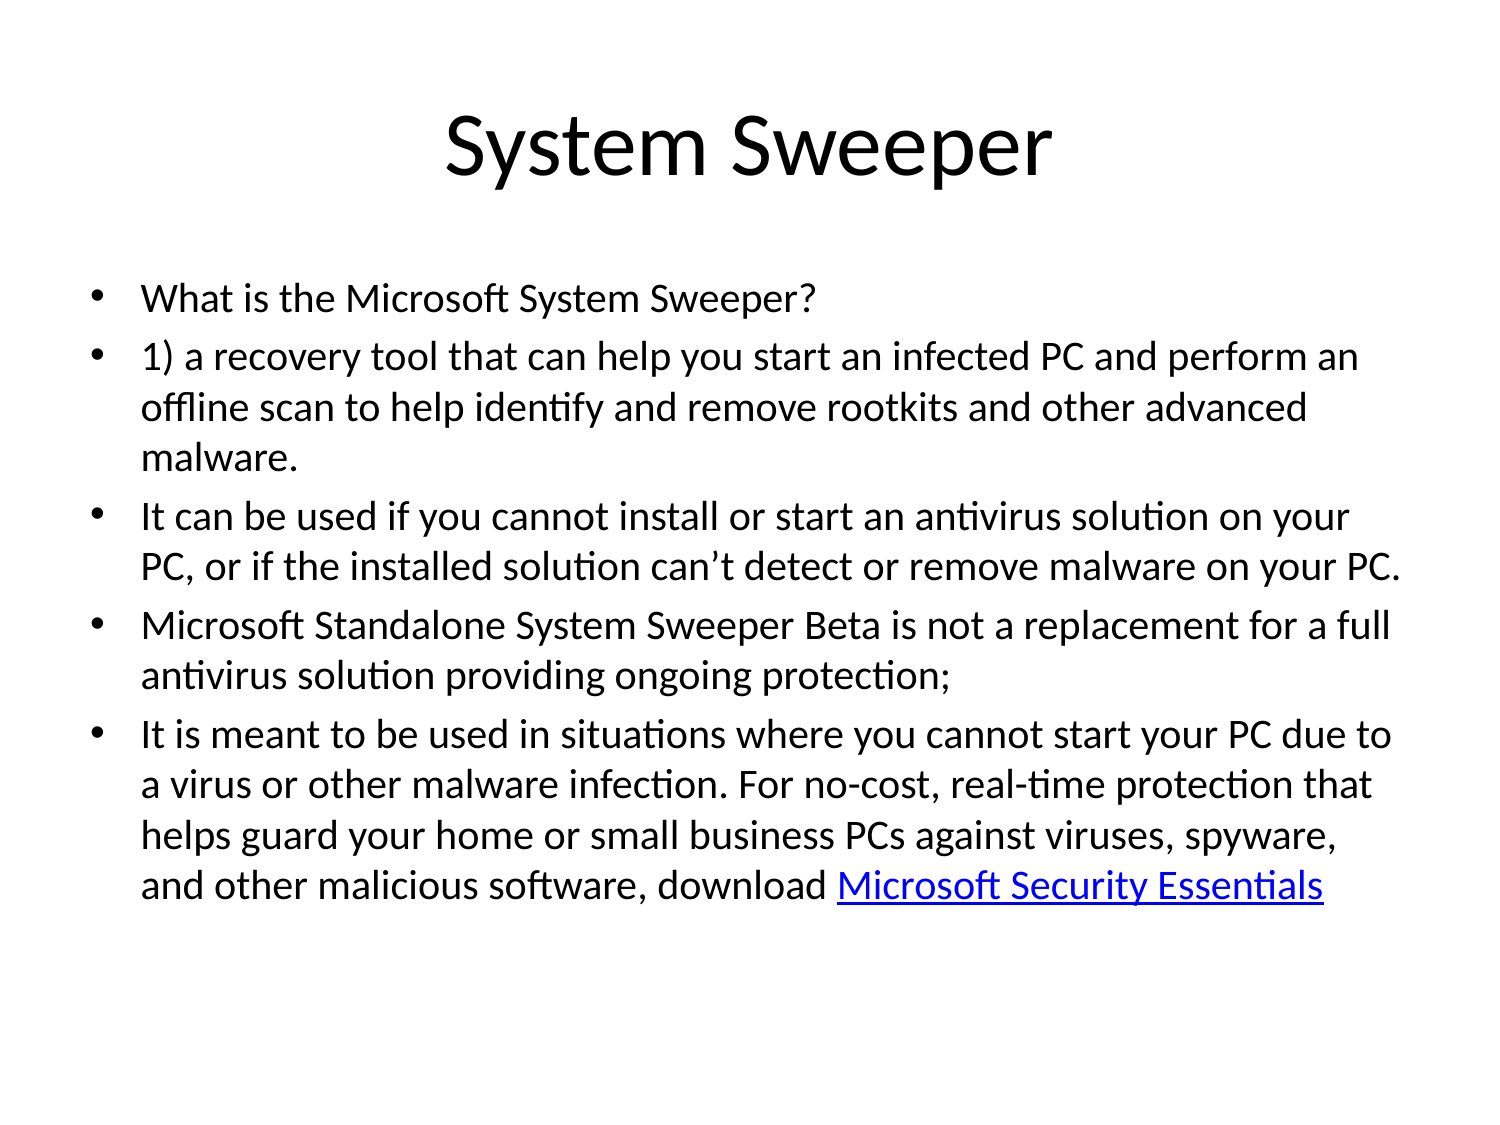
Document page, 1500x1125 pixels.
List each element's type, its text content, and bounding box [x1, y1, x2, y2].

title System Sweeper [75, 45, 1425, 233]
list What is the Microsoft System Sweeper? 1) a recovery tool that can help you start an infected PC and perform an offline scan to help identify and remove rootkits and other advanced malware. It can be used if you cannot install or start an antivirus solution on your PC, or if the installed solution can’t detect or remove malware on your PC. Microsoft Standalone System Sweeper Beta is not a replacement for a full antivirus solution providing ongoing protection; It is meant to be used in situations where you cannot start your PC due to a virus or other malware infection. For no-cost, real-time protection that helps guard your home or small business PCs against viruses, spyware, and other malicious software, download Microsoft Security Essentials [75, 262, 1425, 1005]
